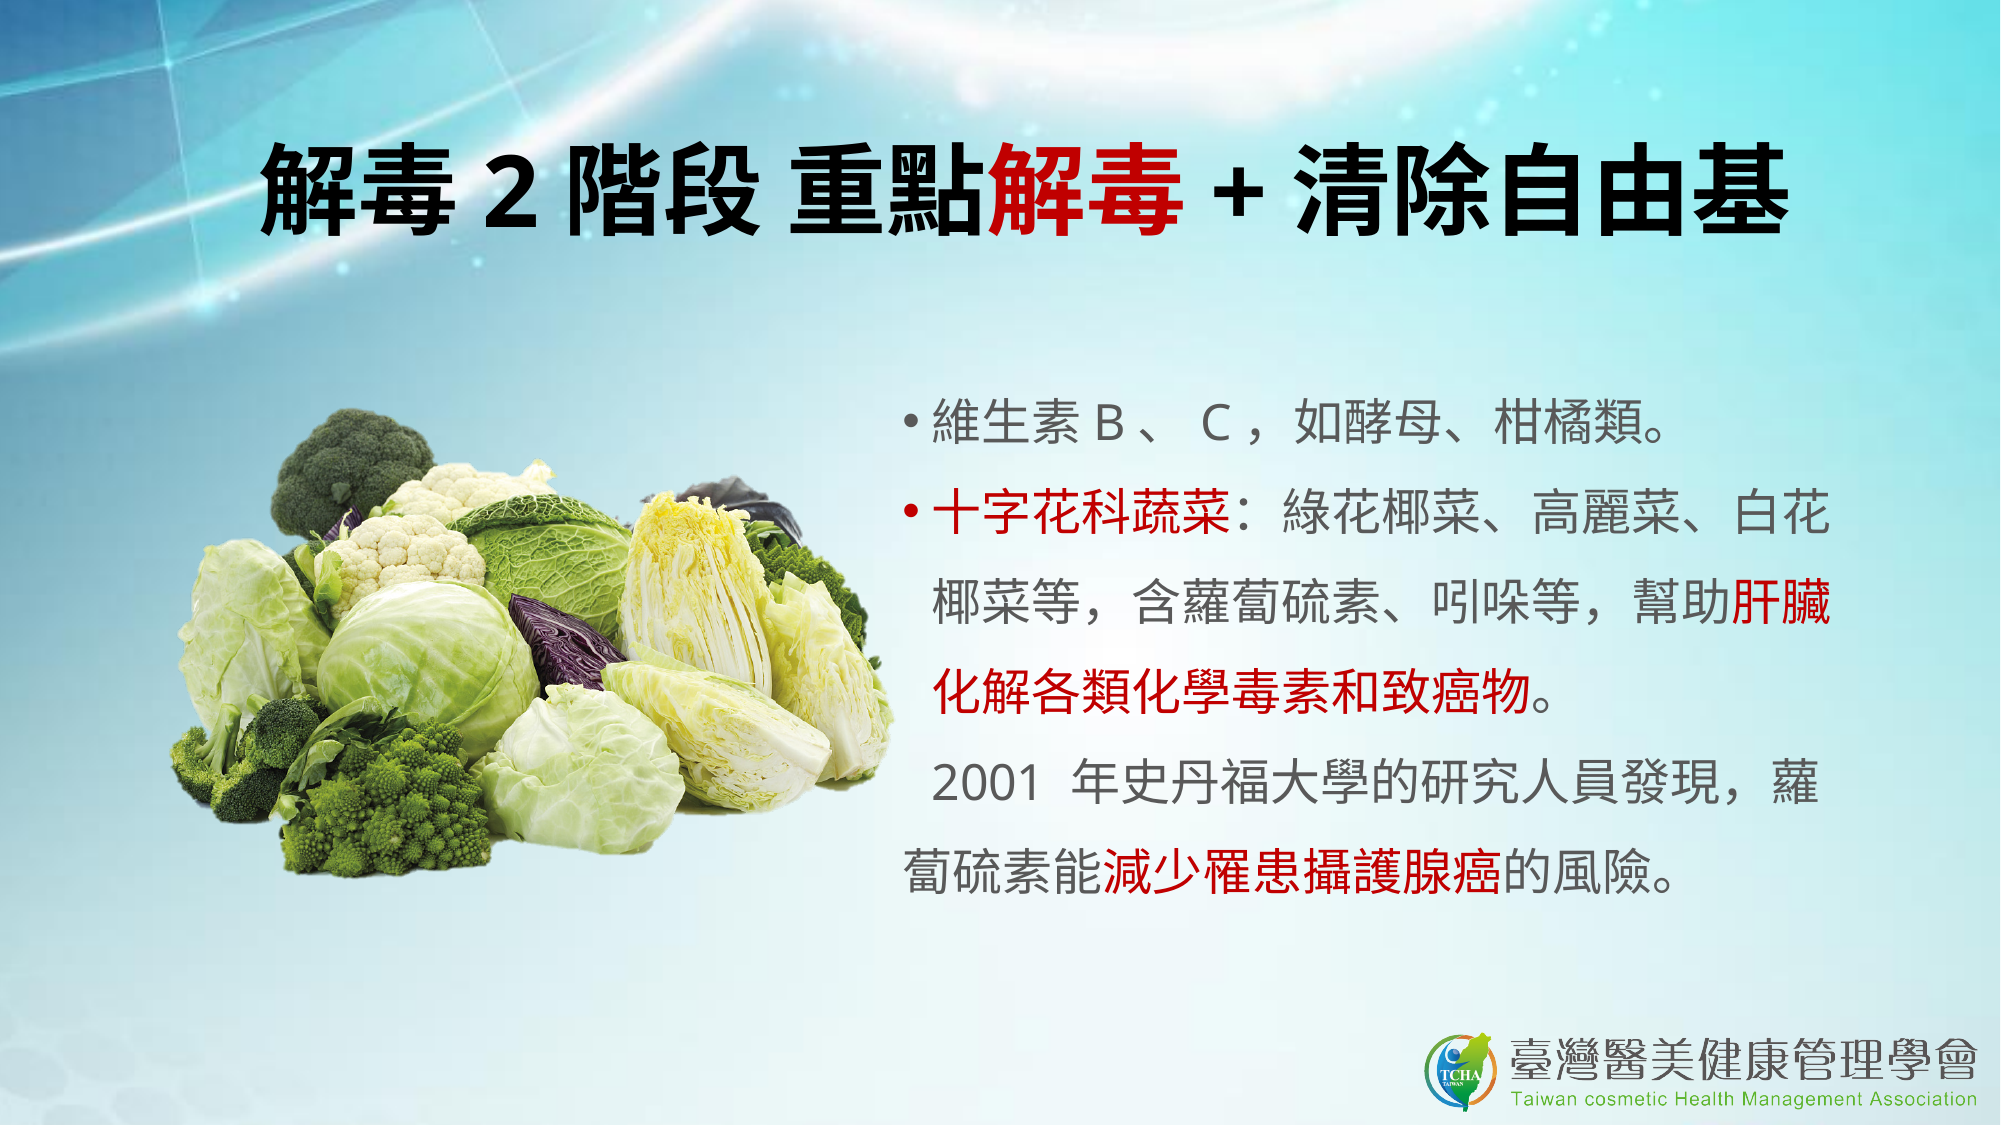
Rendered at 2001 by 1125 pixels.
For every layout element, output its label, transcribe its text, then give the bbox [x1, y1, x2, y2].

text_box 解毒2階段 重點解毒+清除自由基 [204, 119, 1862, 255]
slide_number [1948, 1050, 1995, 1095]
picture [0, 0, 2001, 1125]
text_box 維生素B、C，如酵母、柑橘類。 十字花科蔬菜：綠花椰菜、高麗菜、白花椰菜等，含蘿蔔硫素、吲哚等，幫助肝臟化解各類化學毒素和致癌物。 2001 年史丹福大學的研究人員發現，蘿蔔硫素能減少罹患攝護腺癌的風險。 [895, 352, 1862, 908]
